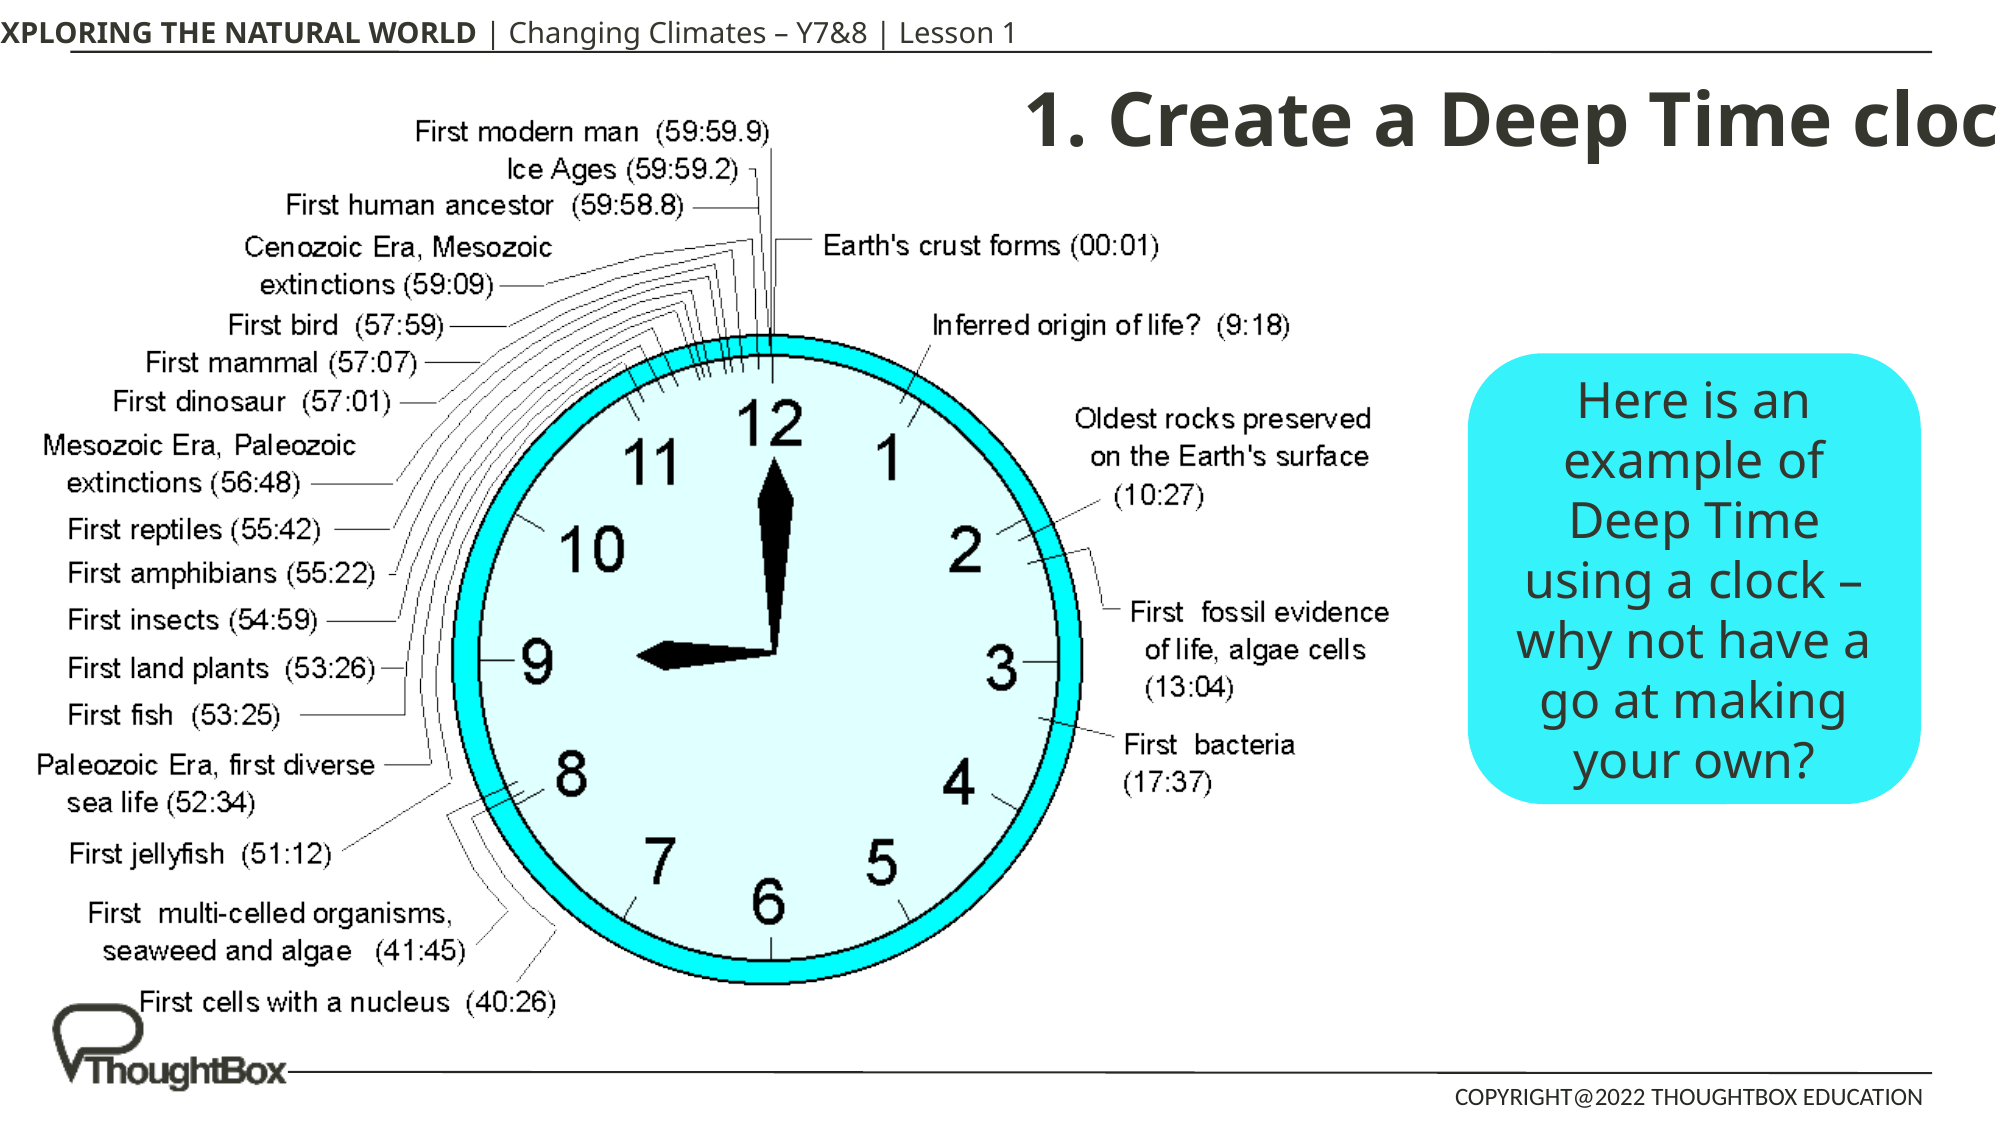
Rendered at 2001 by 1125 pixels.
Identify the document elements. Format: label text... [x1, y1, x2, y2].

text_box 1. Create a Deep Time clock [1009, 64, 2000, 169]
picture [4, 78, 1425, 1093]
text_box Here is an example of Deep Time using a clock – why not have a go at making your own? [1466, 352, 1922, 806]
